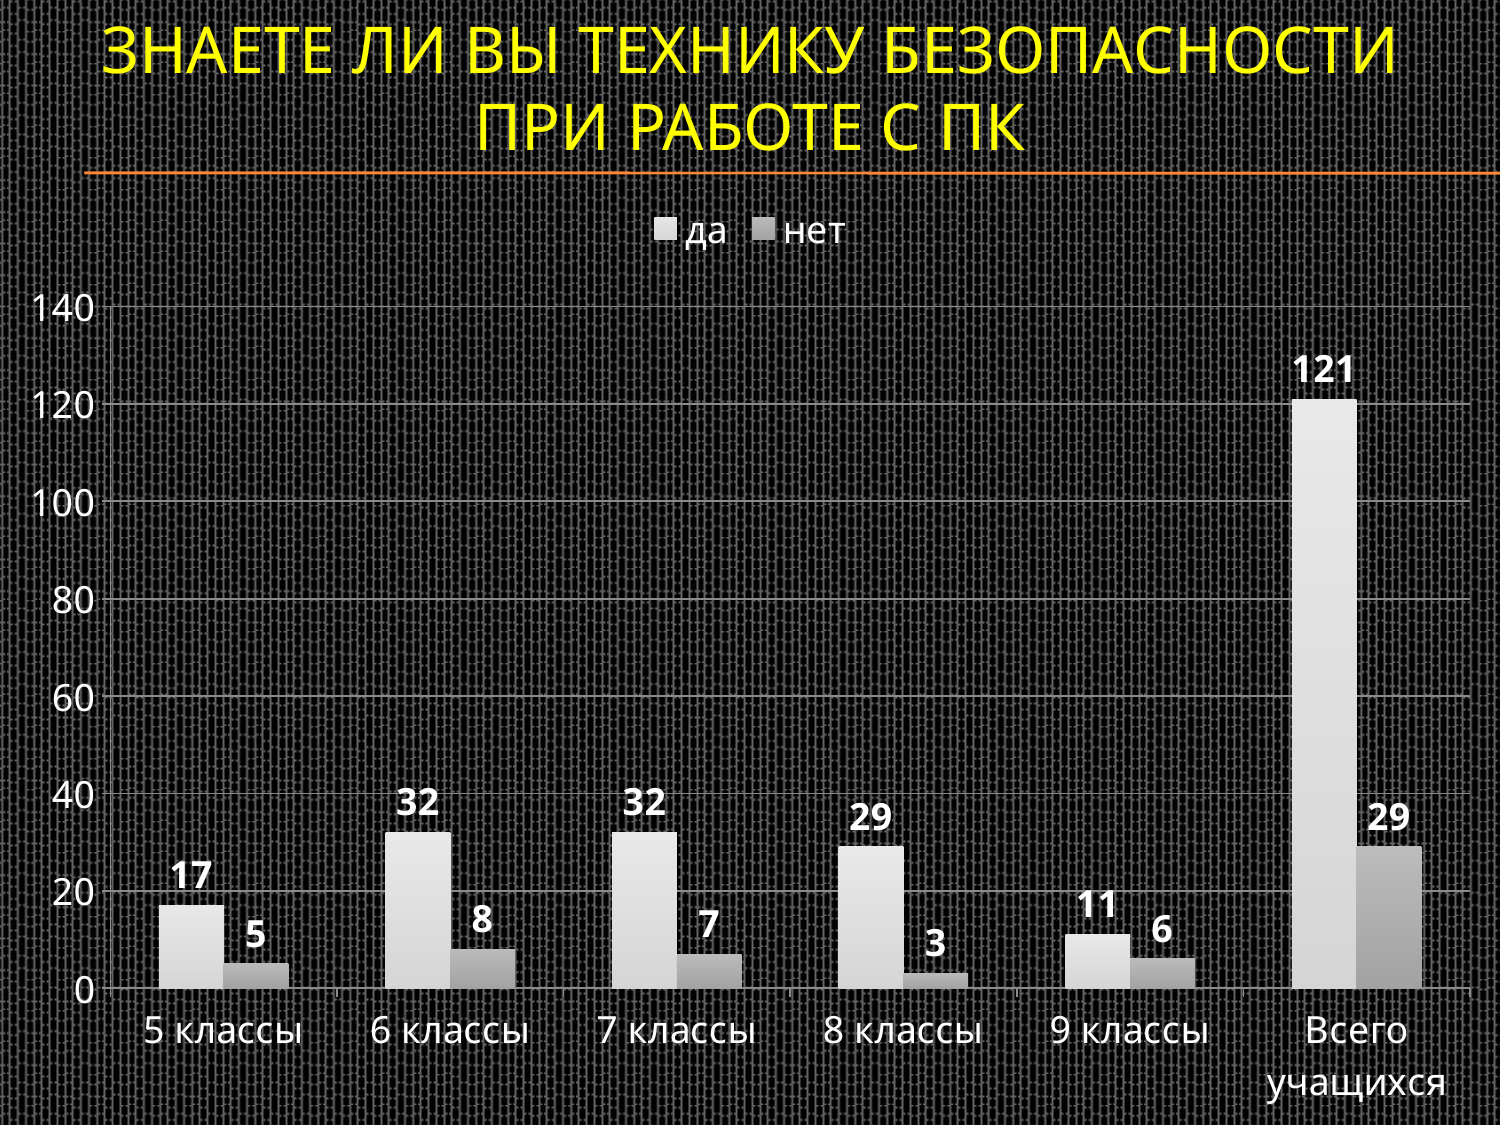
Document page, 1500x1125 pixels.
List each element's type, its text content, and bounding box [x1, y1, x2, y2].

chart [0, 184, 1500, 1125]
title Знаете ли вы технику безопасности при работе с пк [0, 0, 1500, 173]
